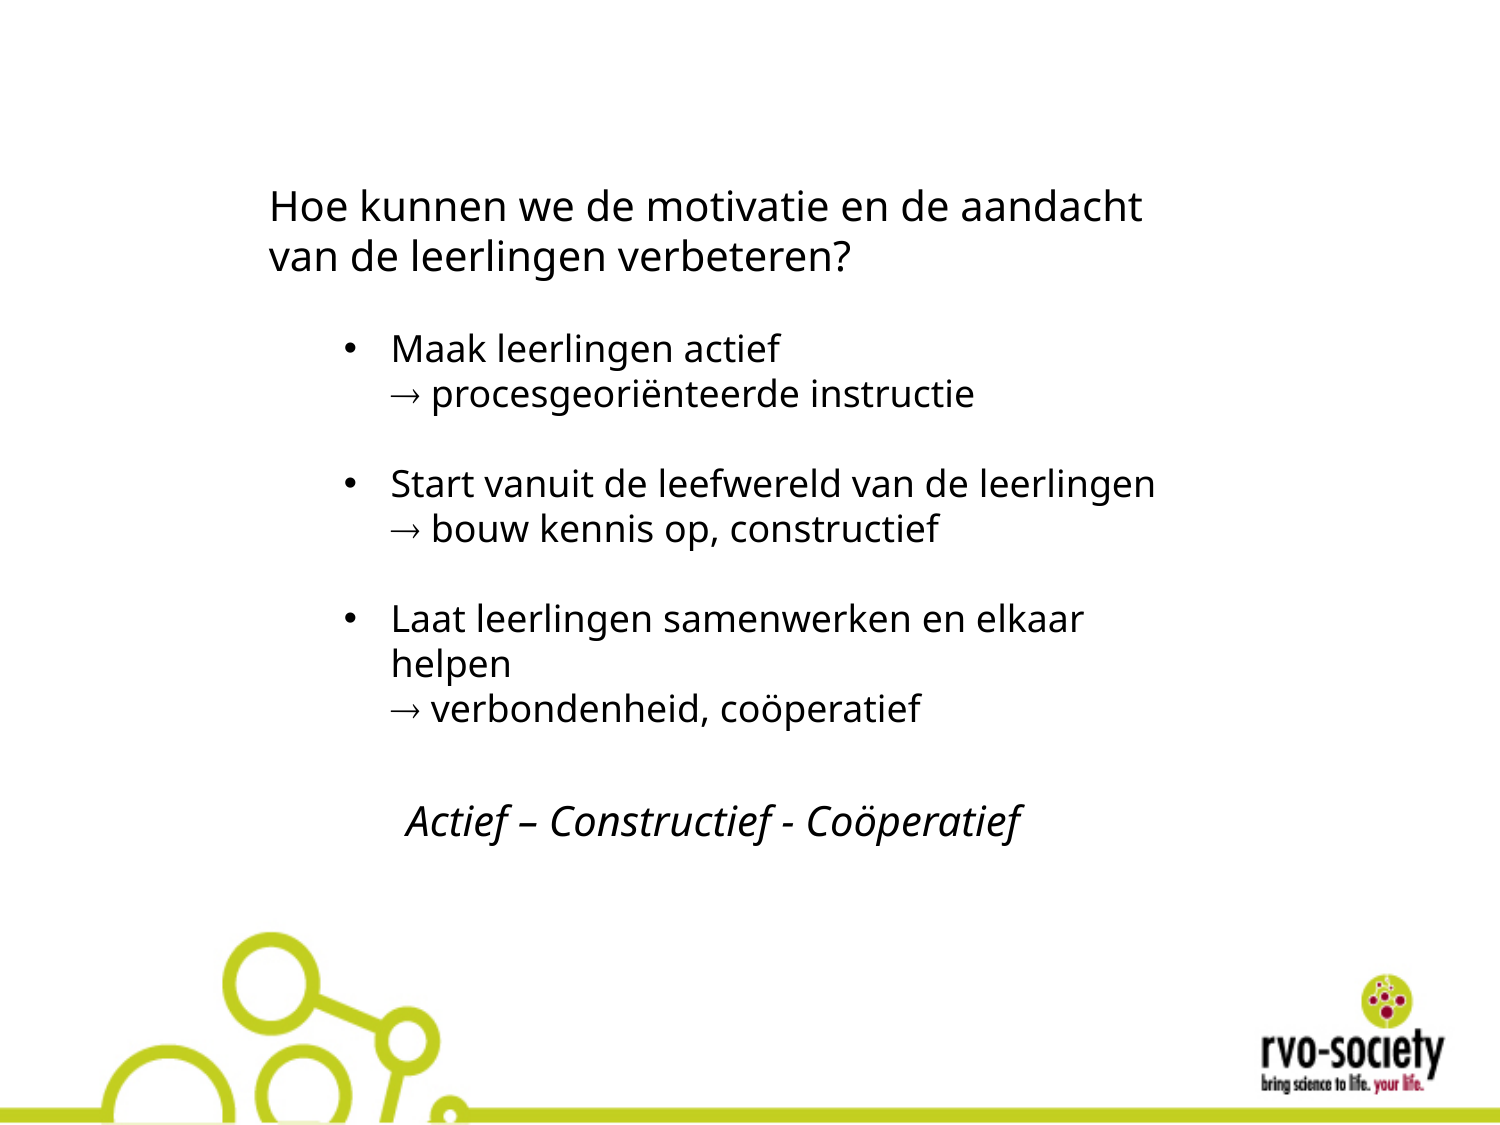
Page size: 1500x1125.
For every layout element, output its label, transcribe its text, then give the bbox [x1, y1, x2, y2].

text_box Actief – Constructief - Coöperatief [391, 786, 1036, 852]
picture [0, 0, 1500, 1125]
text_box Hoe kunnen we de motivatie en de aandacht van de leerlingen verbeteren? Maak leerlingen actief  procesgeoriënteerde instructie Start vanuit de leefwereld van de leerlingen  bouw kennis op, constructief Laat leerlingen samenwerken en elkaar helpen  verbondenheid, coöperatief [254, 172, 1211, 783]
